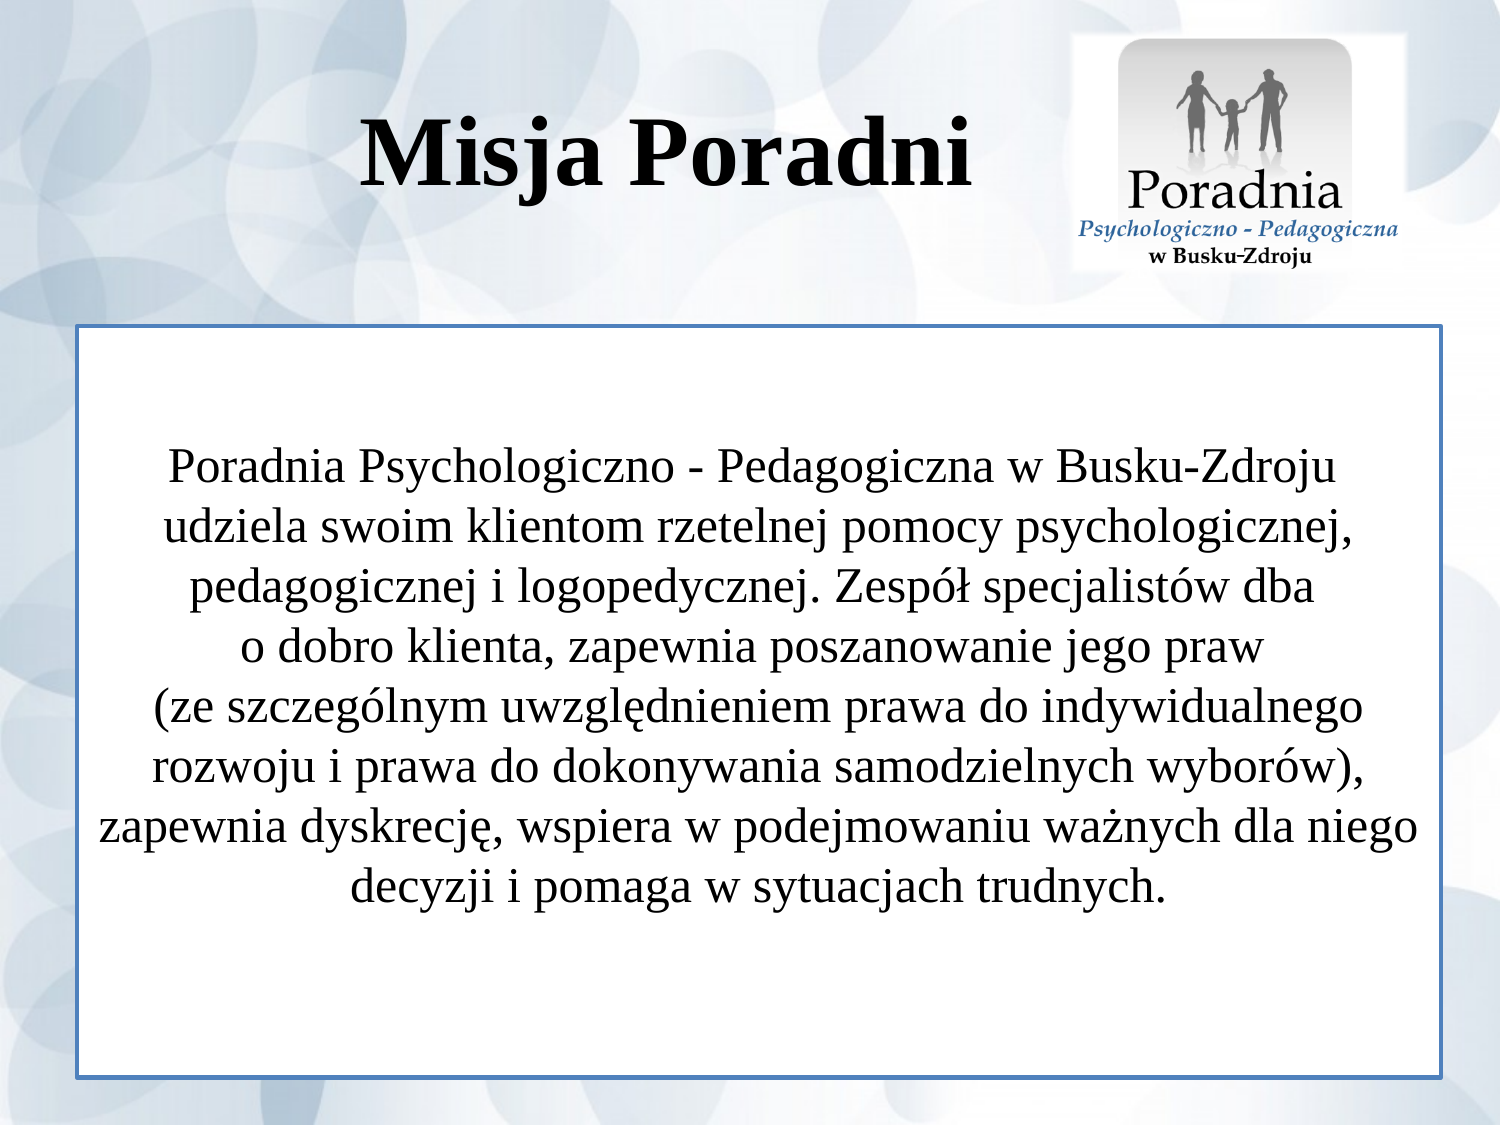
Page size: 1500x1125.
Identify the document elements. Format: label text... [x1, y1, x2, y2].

picture [0, 0, 1500, 1125]
text_box Misja Poradni [312, 78, 1046, 193]
text_box Poradnia Psychologiczno - Pedagogiczna w Busku-Zdroju udziela swoim klientom rzetelnej pomocy psychologicznej, pedagogicznej i logopedycznej. Zespół specjalistów dba o dobro klienta, zapewnia poszanowanie jego praw (ze szczególnym uwzględnieniem prawa do indywidualnego rozwoju i prawa do dokonywania samodzielnych wyborów), zapewnia dyskrecję, wspiera w podejmowaniu ważnych dla niego decyzji i pomaga w sytuacjach trudnych. [76, 326, 1441, 1078]
